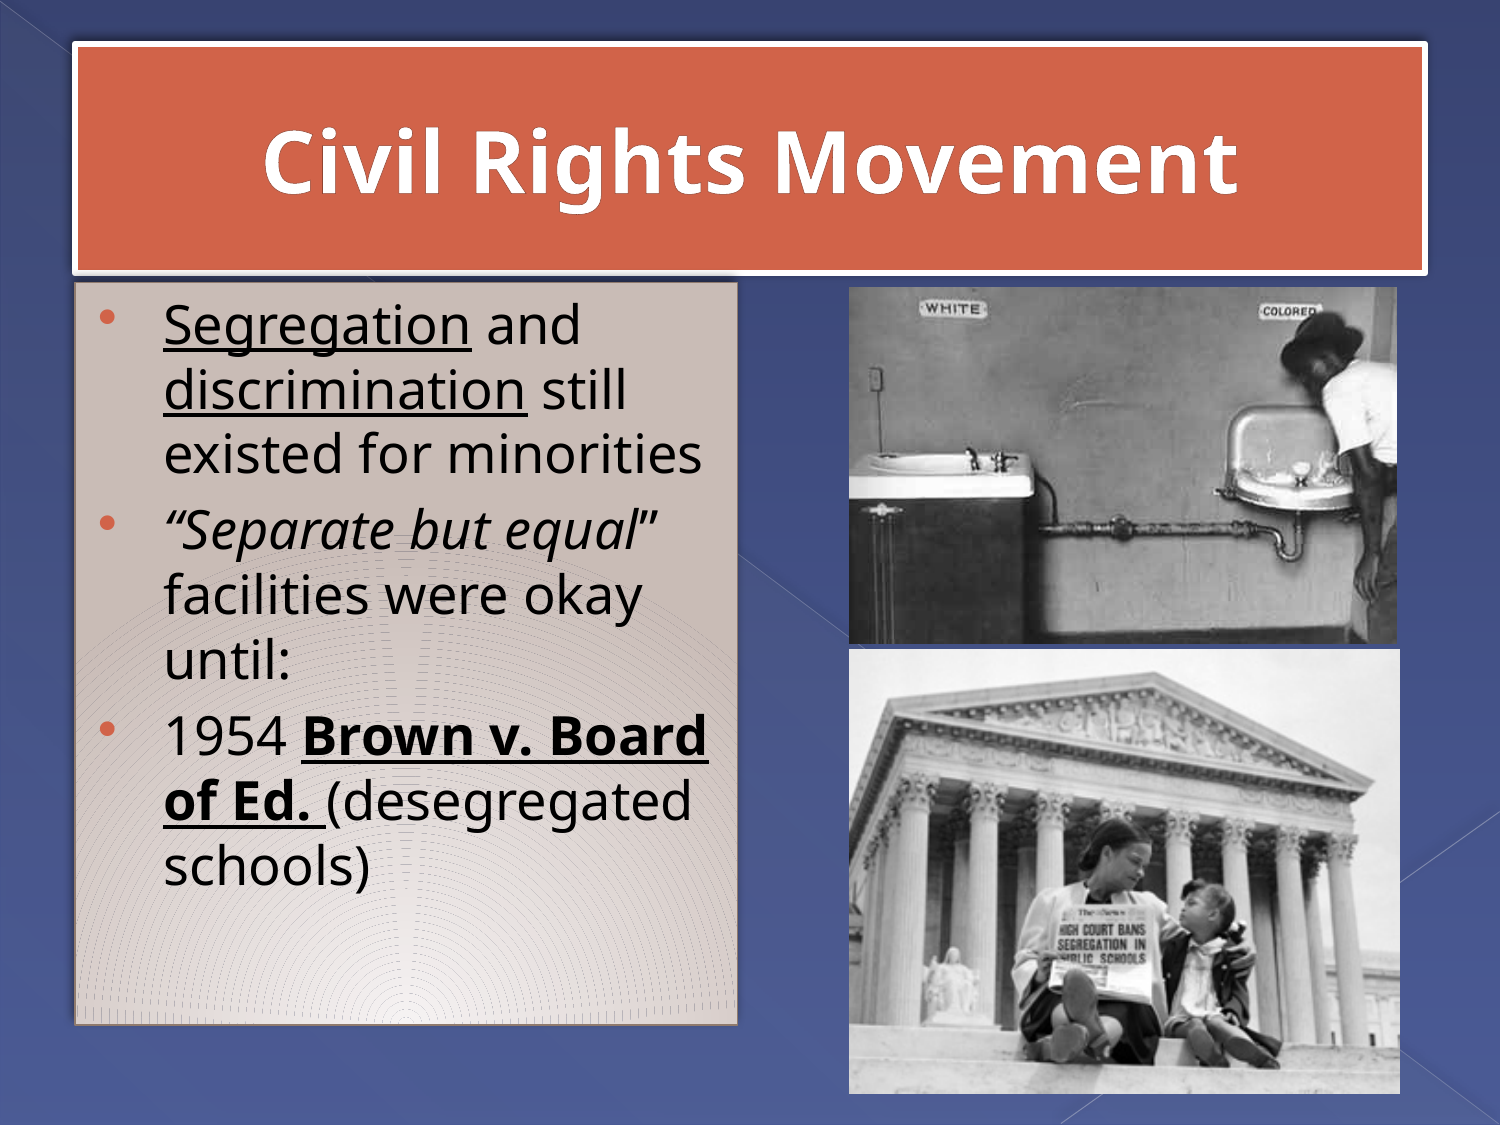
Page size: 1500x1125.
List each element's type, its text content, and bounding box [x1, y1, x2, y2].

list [849, 649, 1401, 1094]
title Civil Rights Movement [72, 41, 1428, 276]
list Segregation and discrimination still existed for minorities “Separate but equal” facilities were okay until: 1954 Brown v. Board of Ed. (desegregated schools) [74, 282, 738, 1026]
picture [849, 287, 1397, 644]
